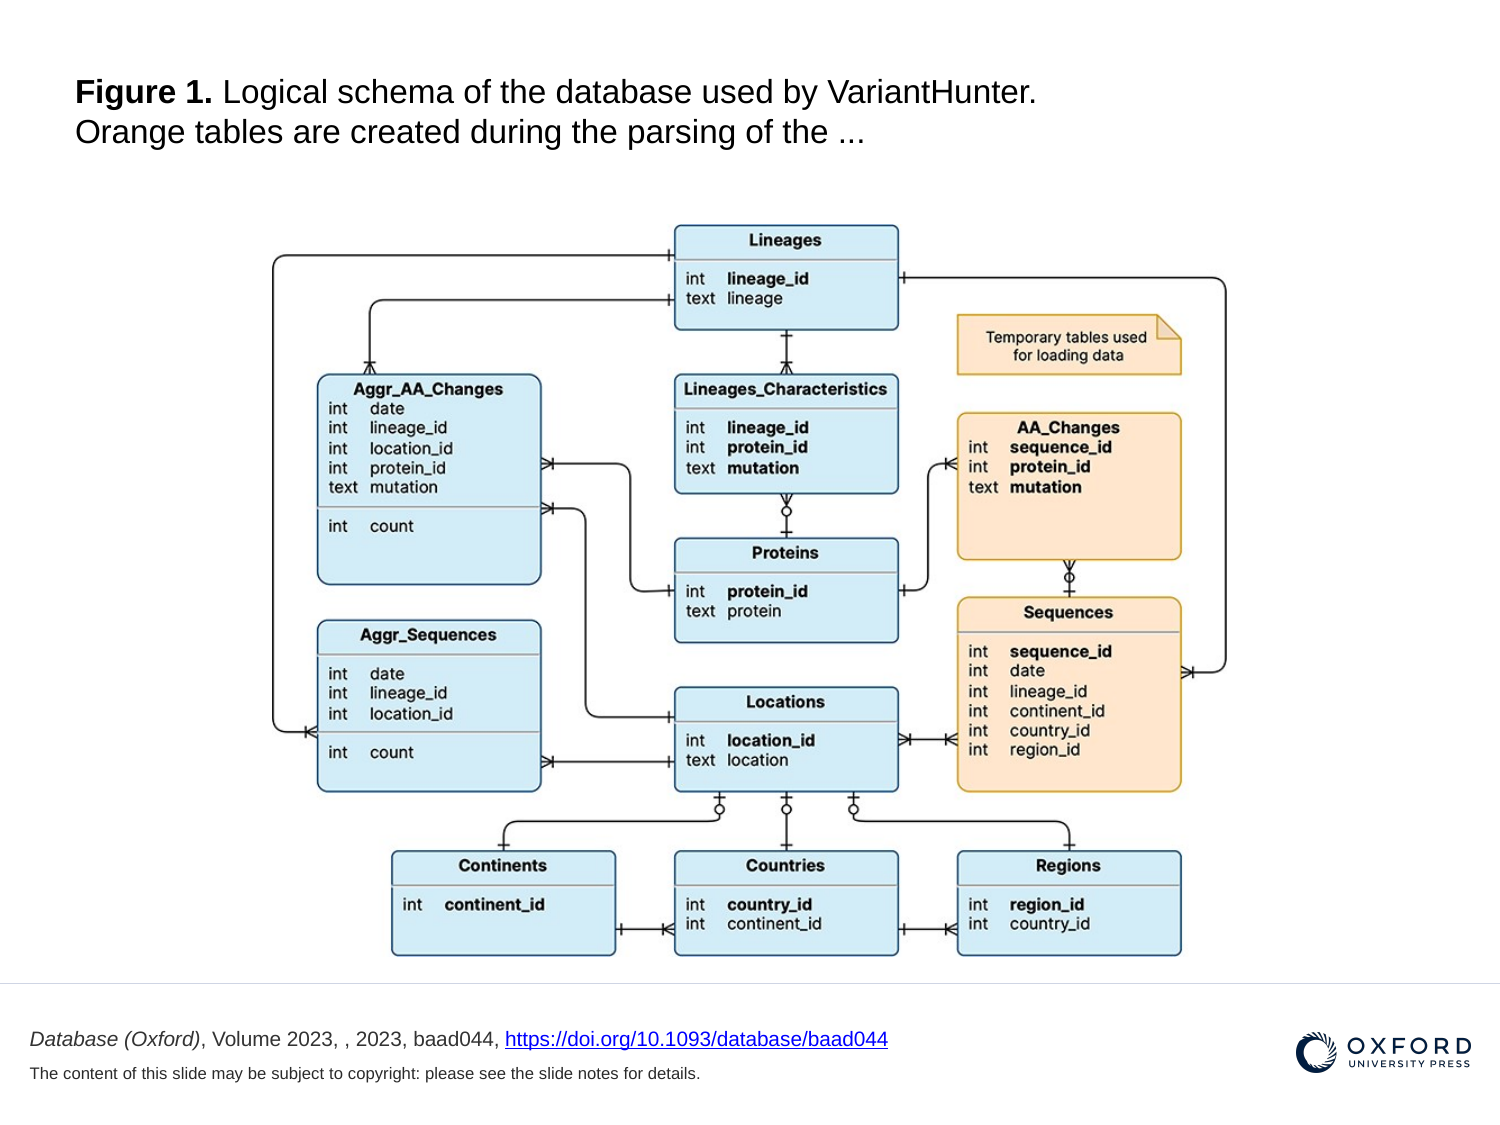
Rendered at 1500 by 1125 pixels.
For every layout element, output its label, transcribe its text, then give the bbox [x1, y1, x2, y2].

picture [272, 224, 1227, 957]
title Figure 1. Logical schema of the database used by VariantHunter. Orange tables are created during the parsing of the ... [75, 69, 1078, 171]
footer Database (Oxford), Volume 2023, , 2023, baad044, https://doi.org/10.1093/database/baad044 The content of this slide may be subject to copyright: please see the slide notes for details. [0, 983, 1260, 1125]
picture [1296, 1032, 1471, 1073]
